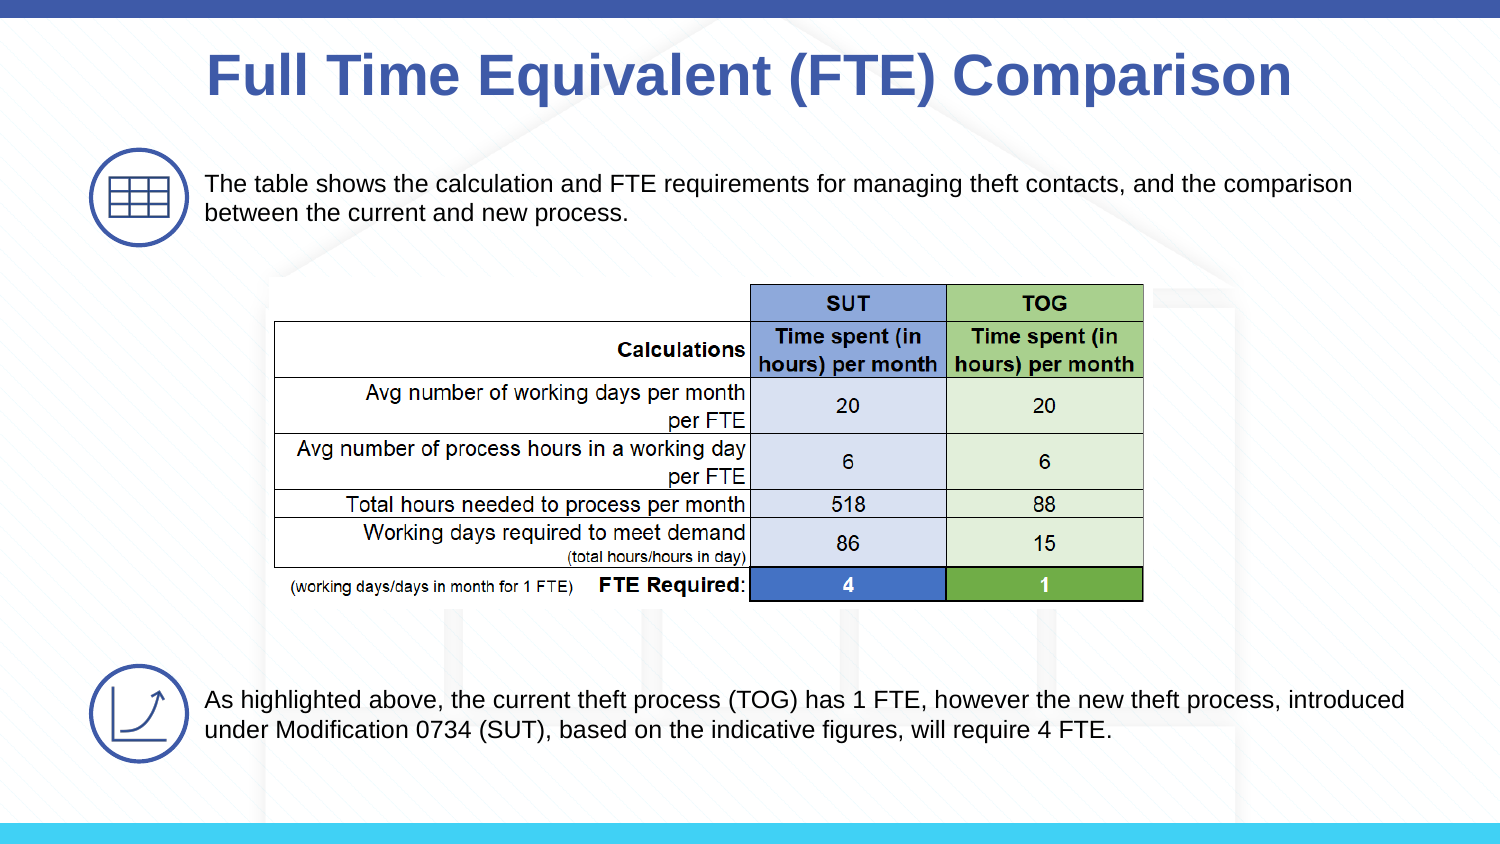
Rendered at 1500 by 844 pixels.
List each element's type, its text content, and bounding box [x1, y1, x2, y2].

picture [0, 0, 1500, 844]
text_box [90, 149, 1426, 246]
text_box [90, 665, 1426, 762]
title Full Time Equivalent (FTE) Comparison [75, 20, 1425, 125]
